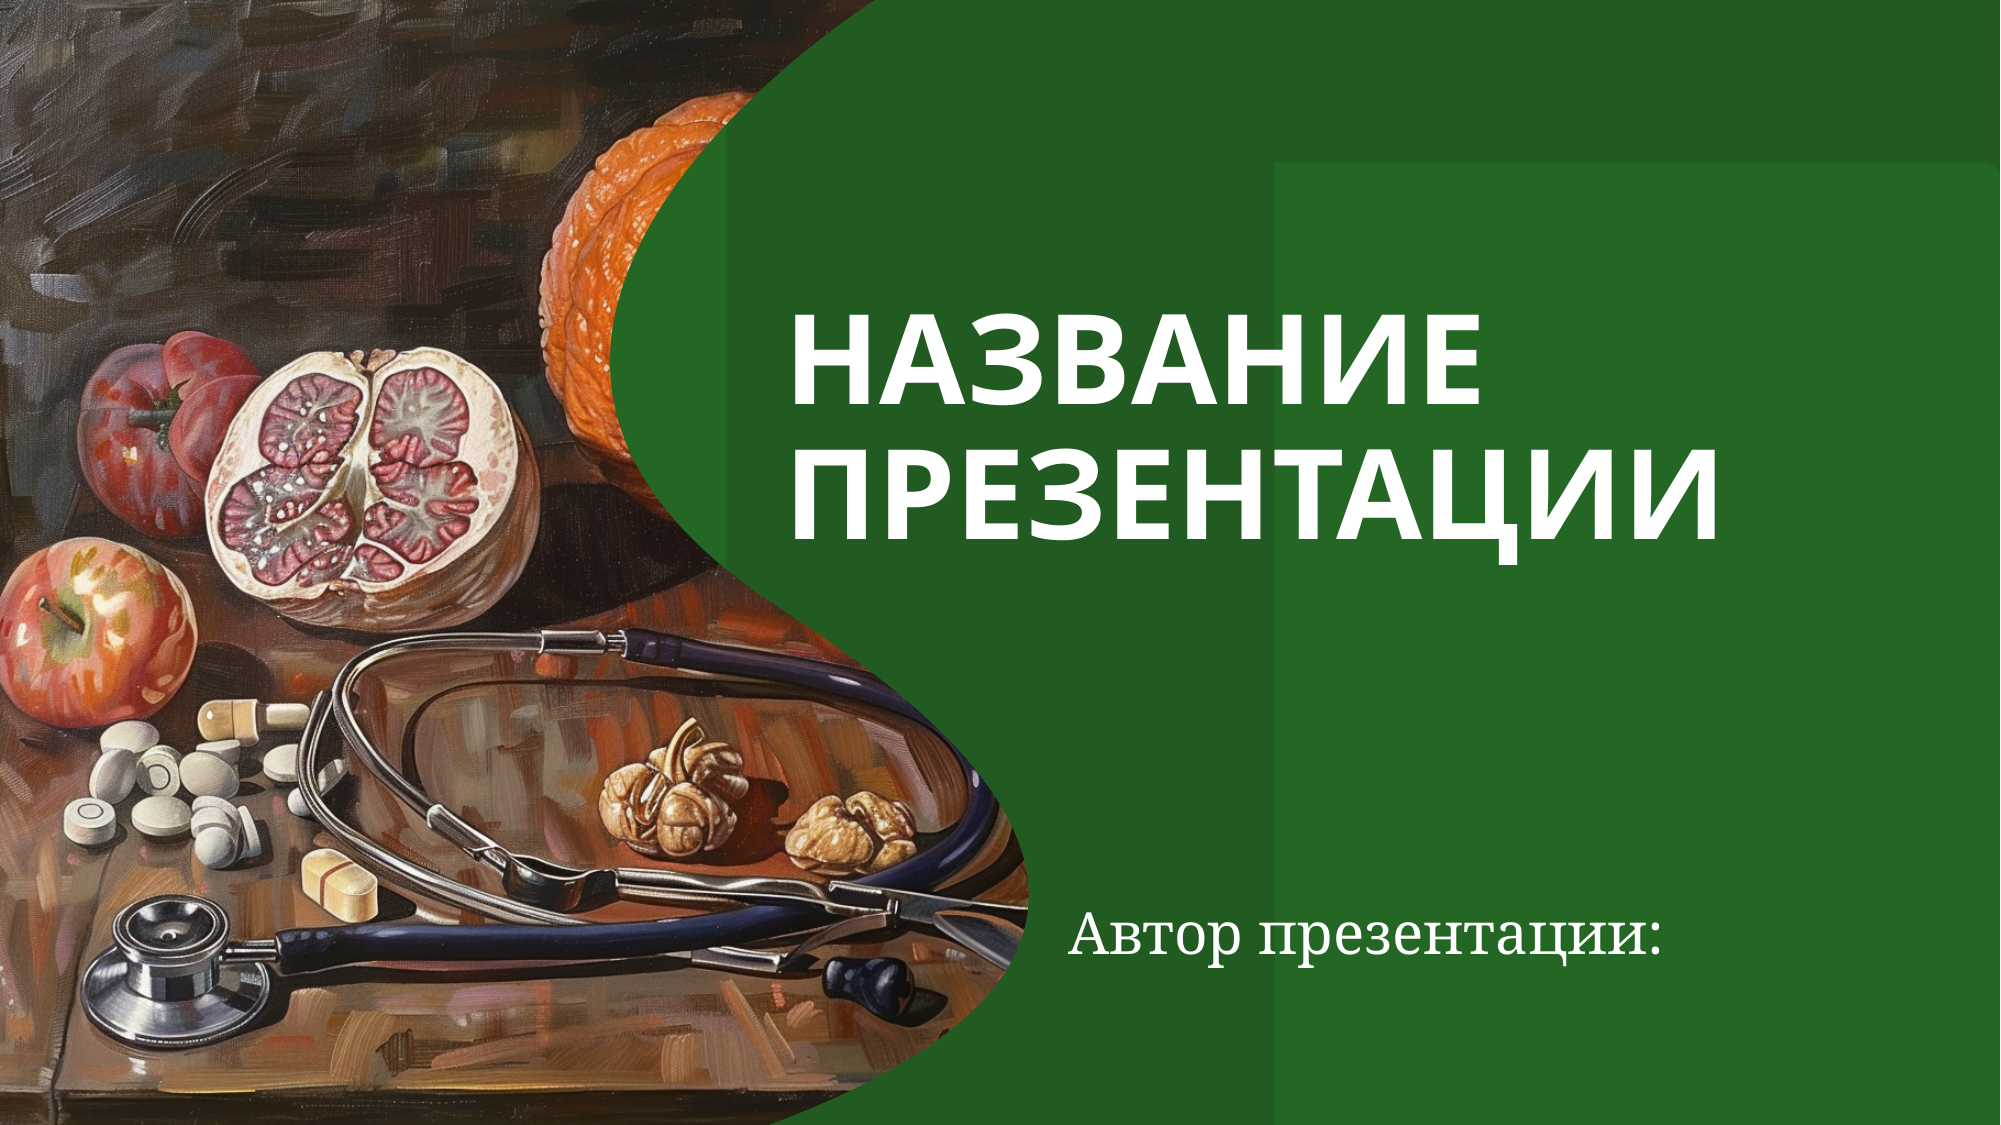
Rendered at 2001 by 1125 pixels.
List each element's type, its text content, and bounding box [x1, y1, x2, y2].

text_box НАЗВАНИЕ ПРЕЗЕНТАЦИИ [1029, 289, 1966, 578]
text_box Автор презентации: [1053, 888, 1847, 974]
picture [0, 0, 1029, 1125]
